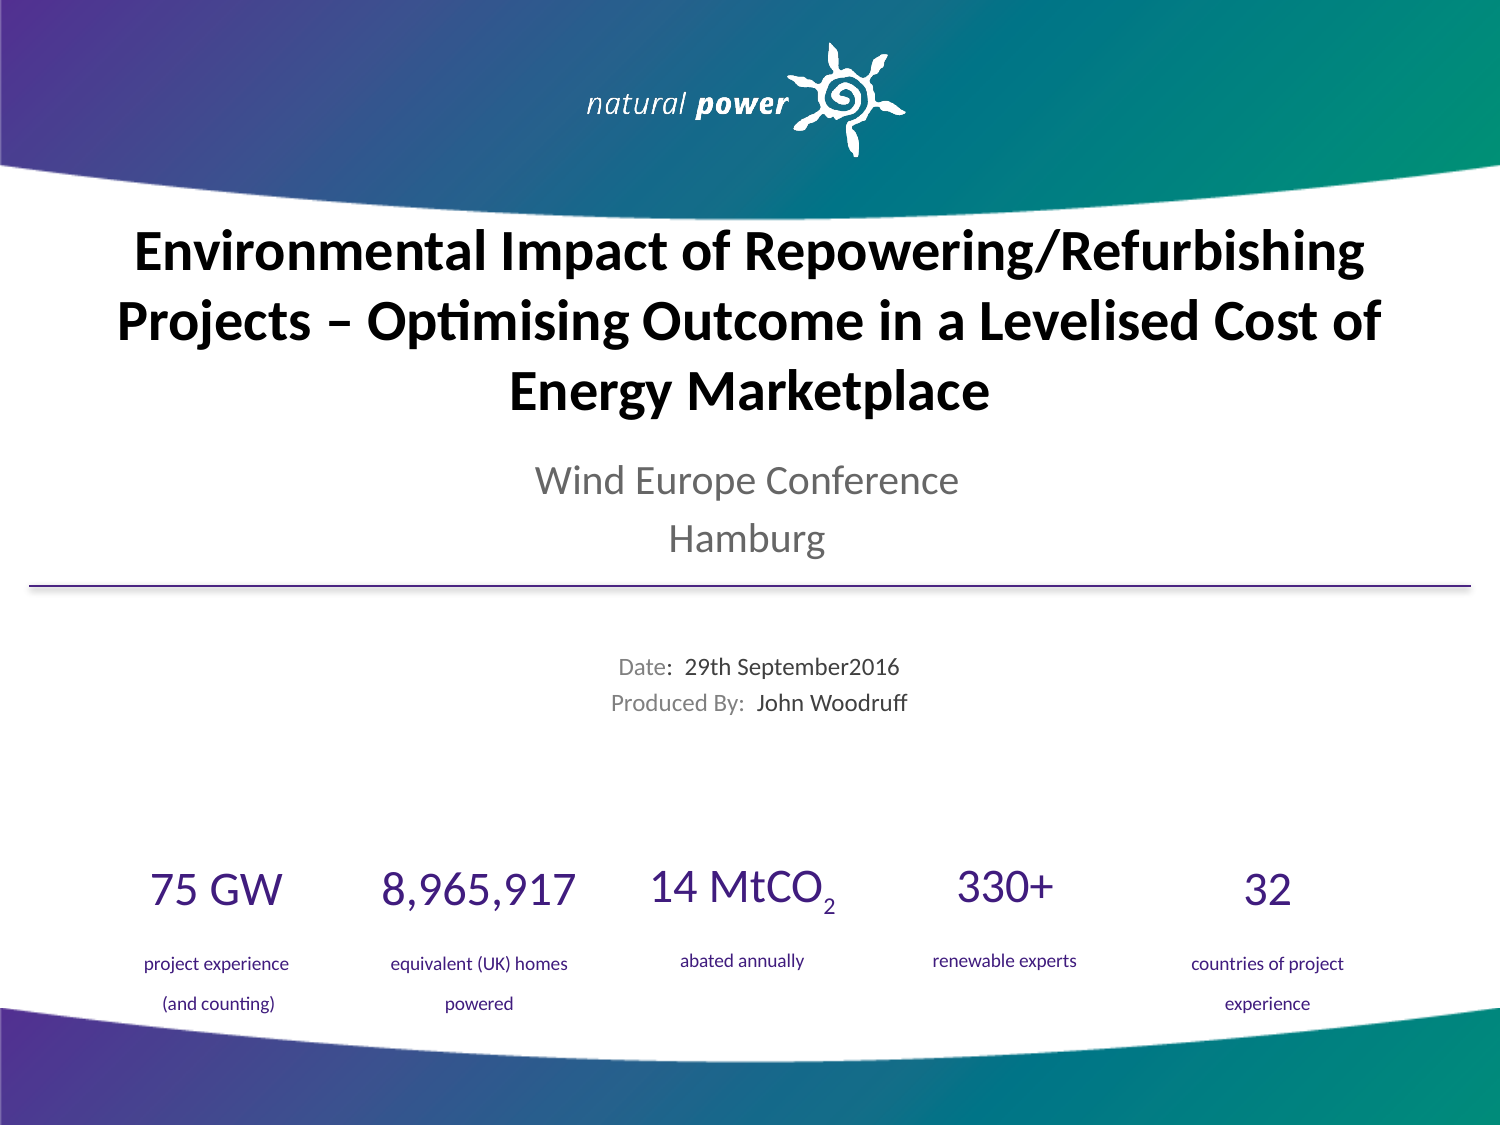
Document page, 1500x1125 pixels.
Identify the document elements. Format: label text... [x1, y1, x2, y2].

picture [0, 1008, 1500, 1125]
list Date: 29th September2016 Produced By: John Woodruff [50, 637, 1469, 750]
list Wind Europe Conference Hamburg [38, 445, 1457, 569]
list Environmental Impact of Repowering/Refurbishing Projects – Optimising Outcome in a Levelised Cost of Energy Marketplace [41, 252, 1459, 430]
picture [0, 0, 1500, 233]
